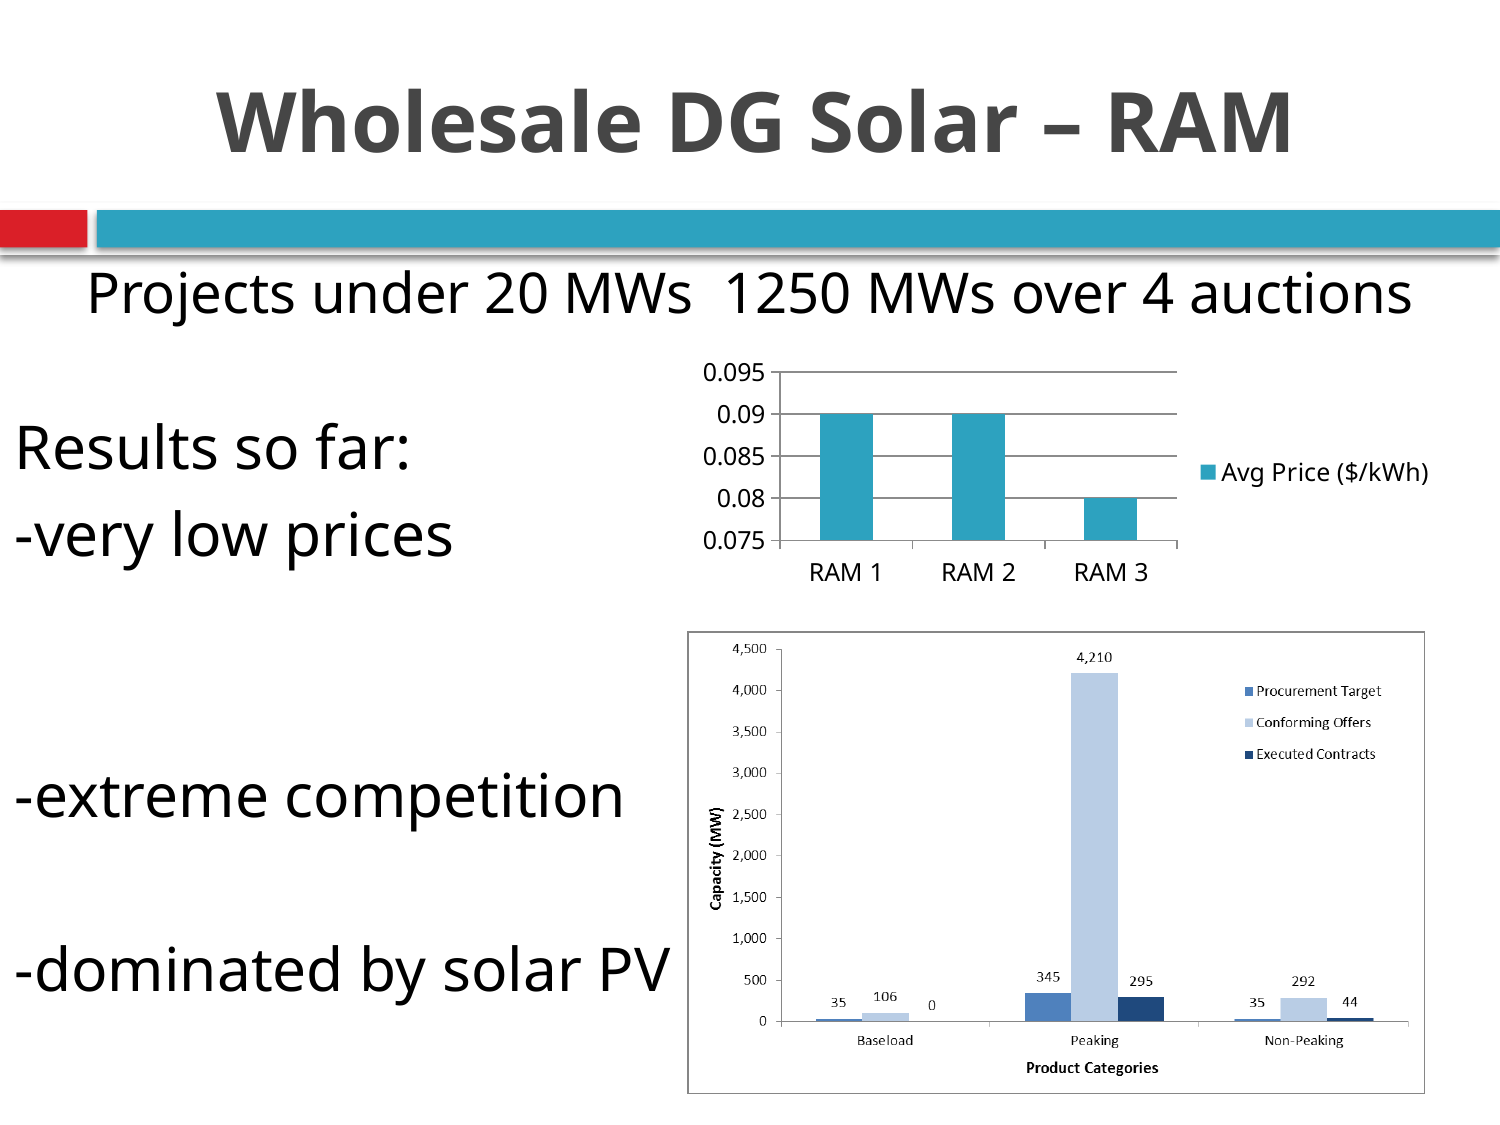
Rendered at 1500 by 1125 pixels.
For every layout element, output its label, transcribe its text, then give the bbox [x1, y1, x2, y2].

text_box Results so far: -very low prices -extreme competition -dominated by solar PV [0, 401, 788, 1125]
chart [687, 349, 1451, 595]
title Wholesale DG Solar – RAM [87, 37, 1425, 200]
text_box Projects under 20 MWs 1250 MWs over 4 auctions [0, 249, 1500, 333]
picture [687, 631, 1426, 1094]
